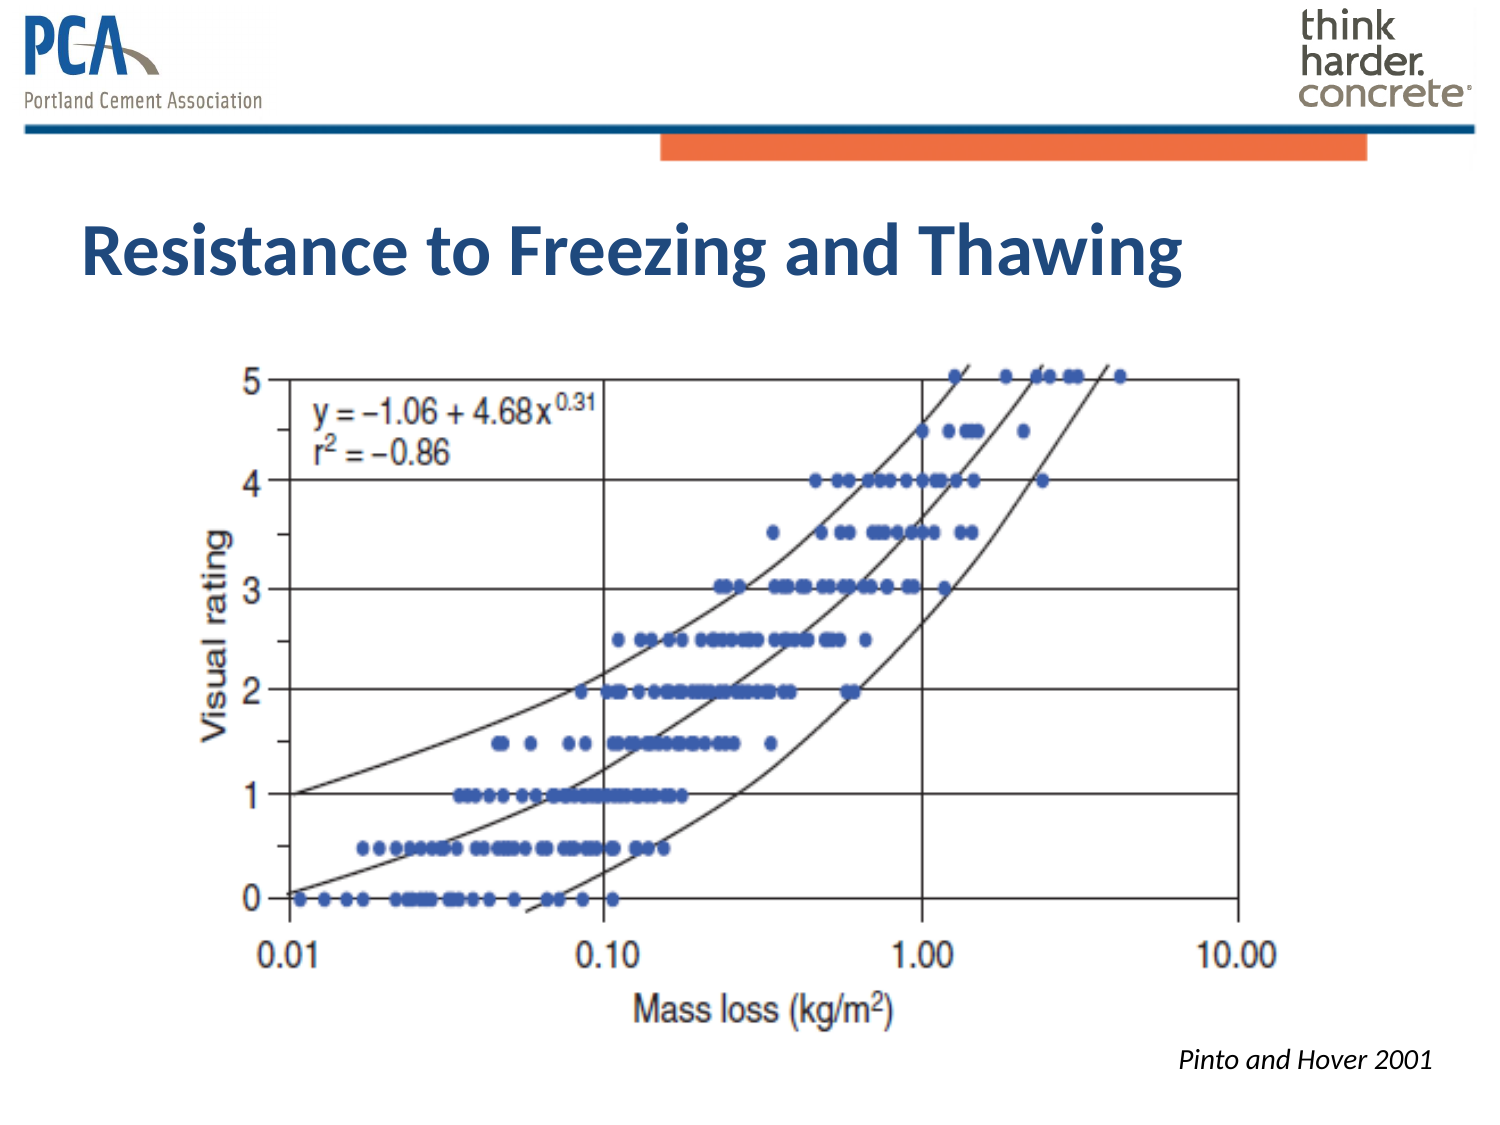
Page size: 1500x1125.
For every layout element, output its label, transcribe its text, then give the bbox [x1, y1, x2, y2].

picture [187, 336, 1288, 1039]
title Resistance to Freezing and Thawing [66, 188, 1417, 303]
picture [1, 5, 1488, 171]
text_box Pinto and Hover 2001 [1163, 1032, 1458, 1083]
